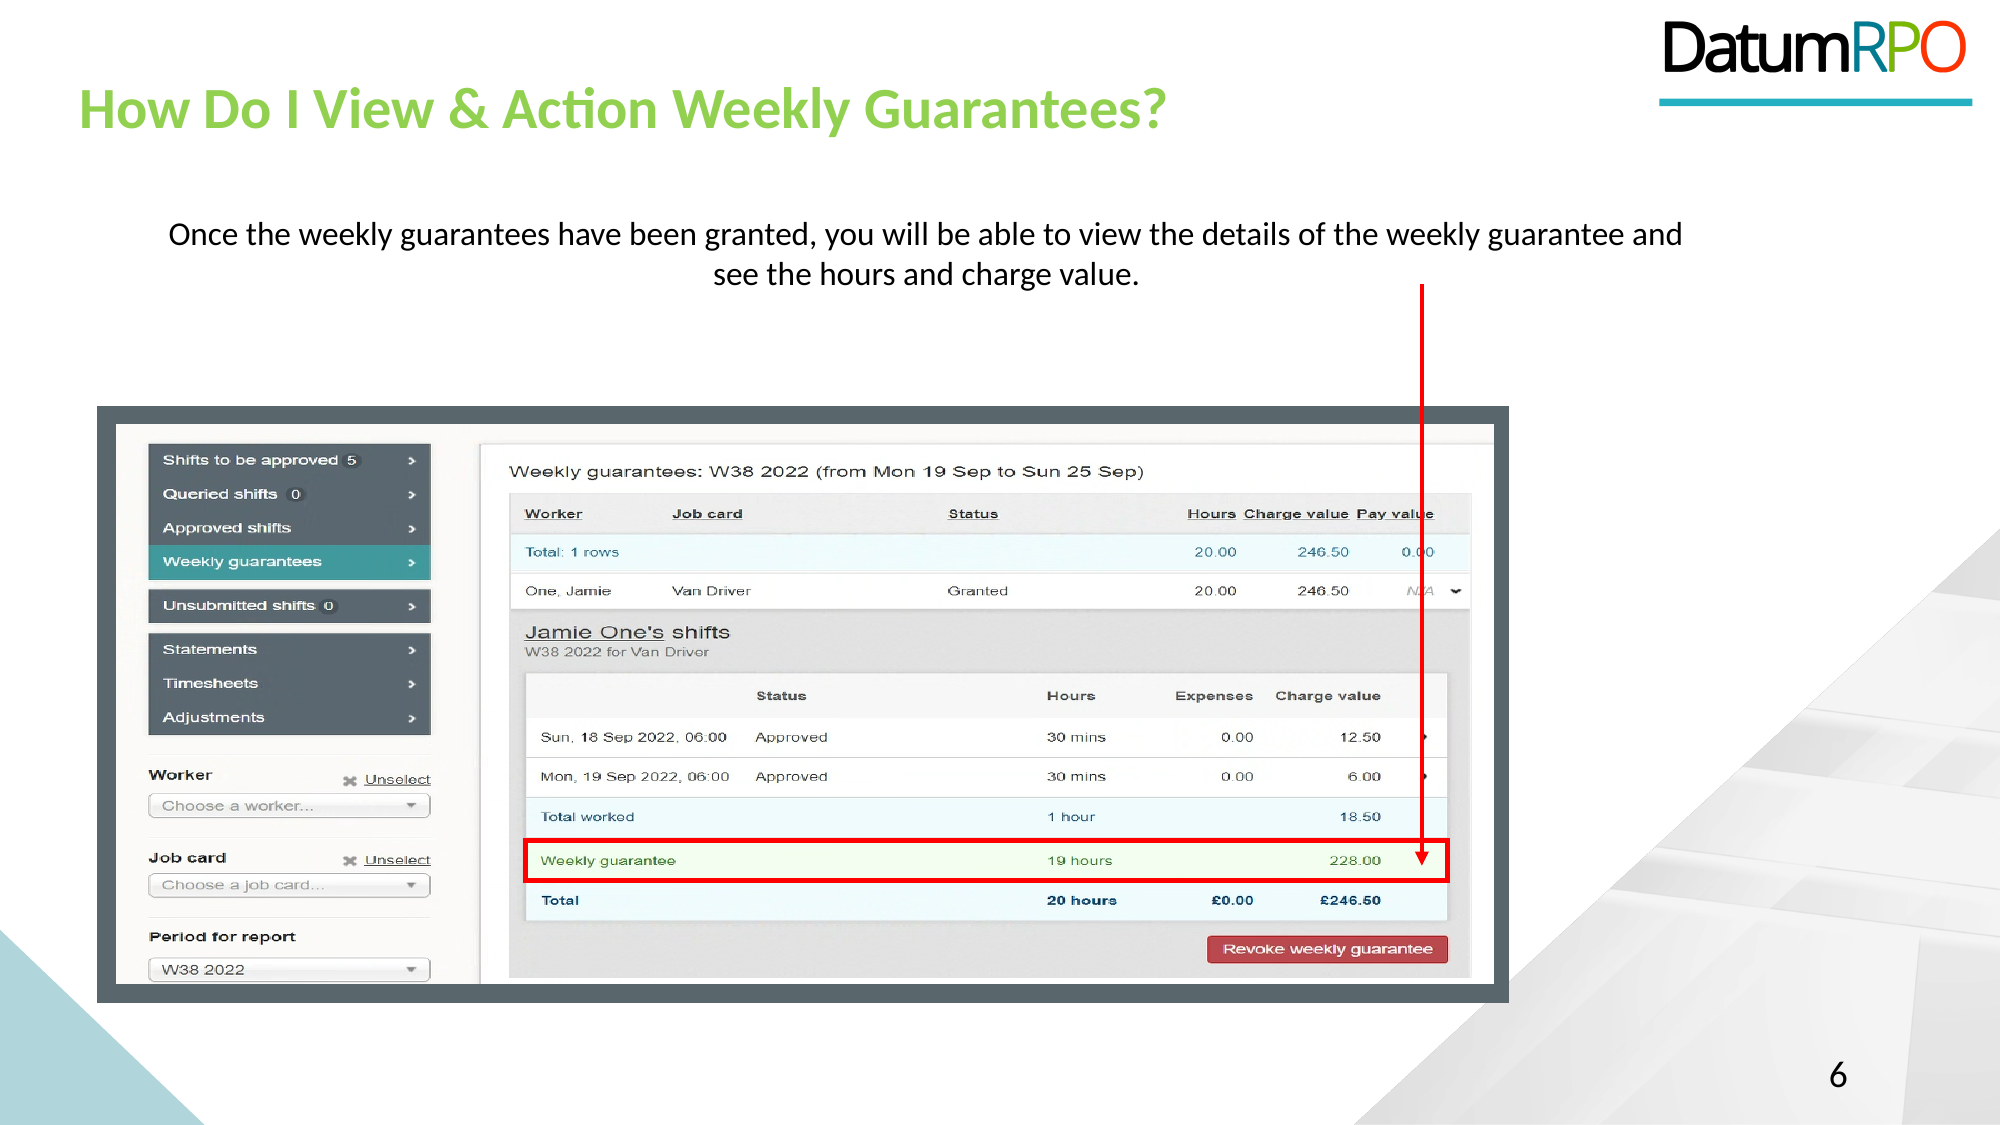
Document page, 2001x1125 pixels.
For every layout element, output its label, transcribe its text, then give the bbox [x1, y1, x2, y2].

slide_number 6 [1412, 1042, 1863, 1103]
picture [1354, 529, 2000, 1124]
text_box [97, 406, 1509, 1003]
picture [1629, 0, 2000, 100]
text_box Once the weekly guarantees have been granted, you will be able to view the details of the weekly guarantee and see the hours and charge value. [146, 204, 1708, 300]
picture [116, 424, 1494, 984]
text_box How Do I View & Action Weekly Guarantees? [64, 63, 1448, 148]
